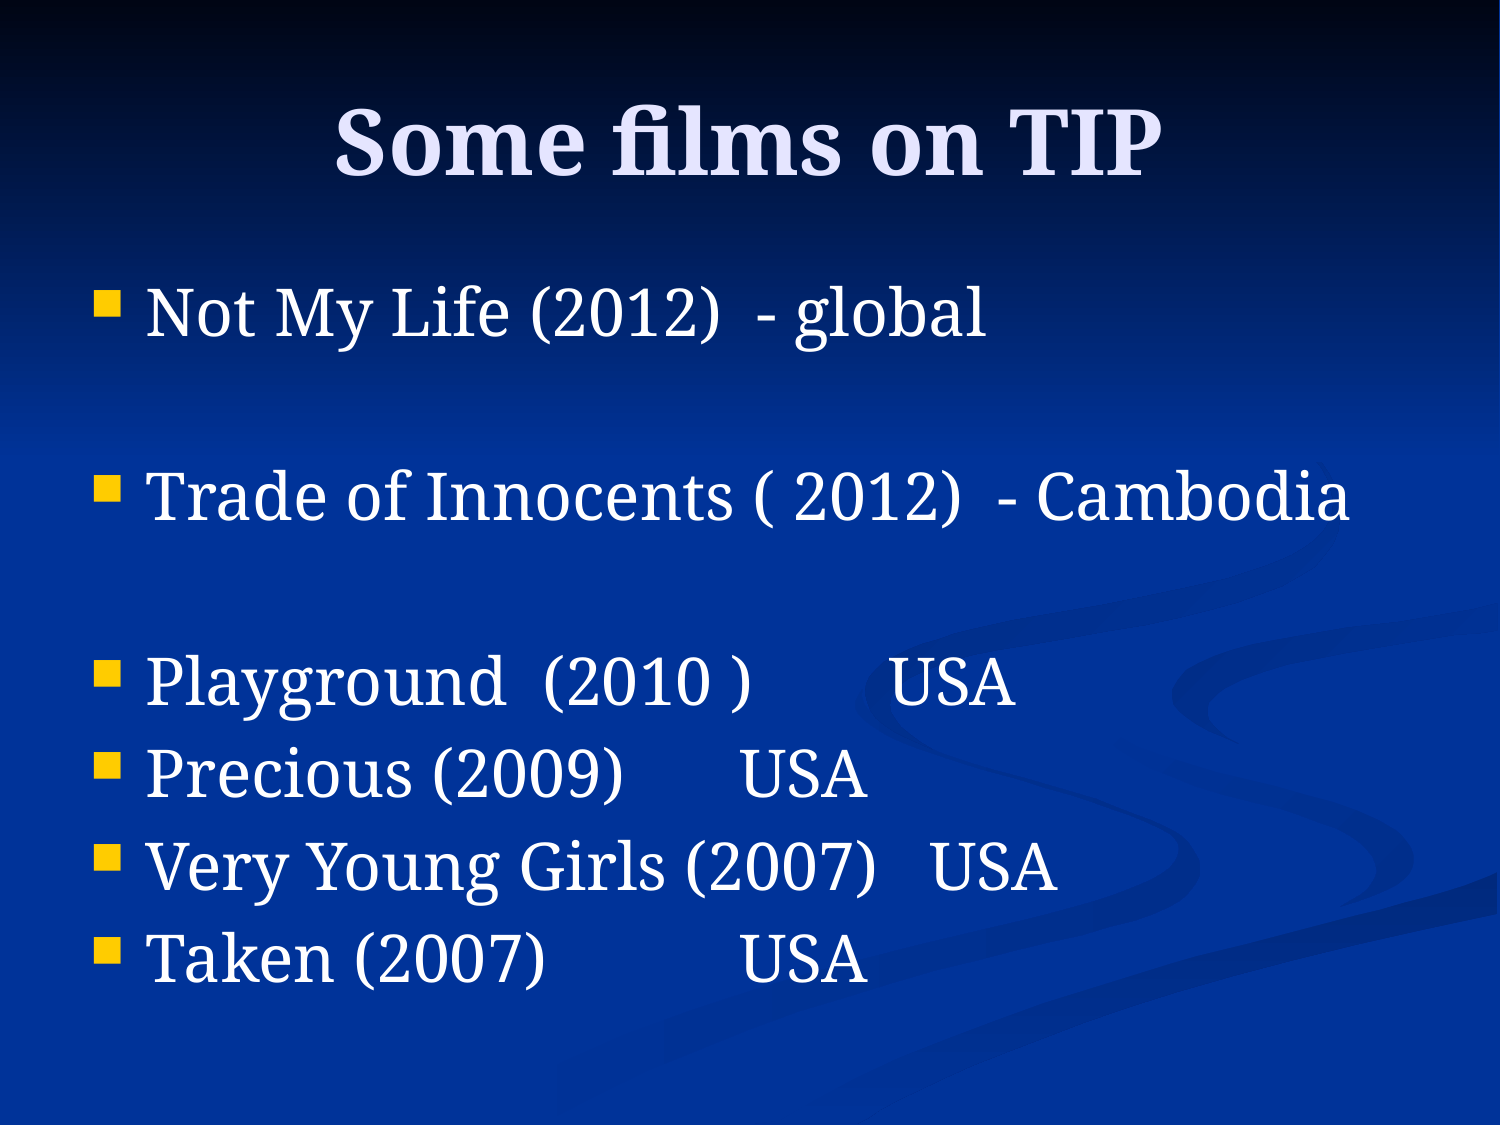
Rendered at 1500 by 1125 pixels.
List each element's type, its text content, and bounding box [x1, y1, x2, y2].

list Not My Life (2012) - global Trade of Innocents ( 2012) - Cambodia Playground (2010 ) USA Precious (2009) USA Very Young Girls (2007) USA Taken (2007) USA [74, 262, 1426, 1006]
title Some films on TIP [74, 44, 1426, 233]
